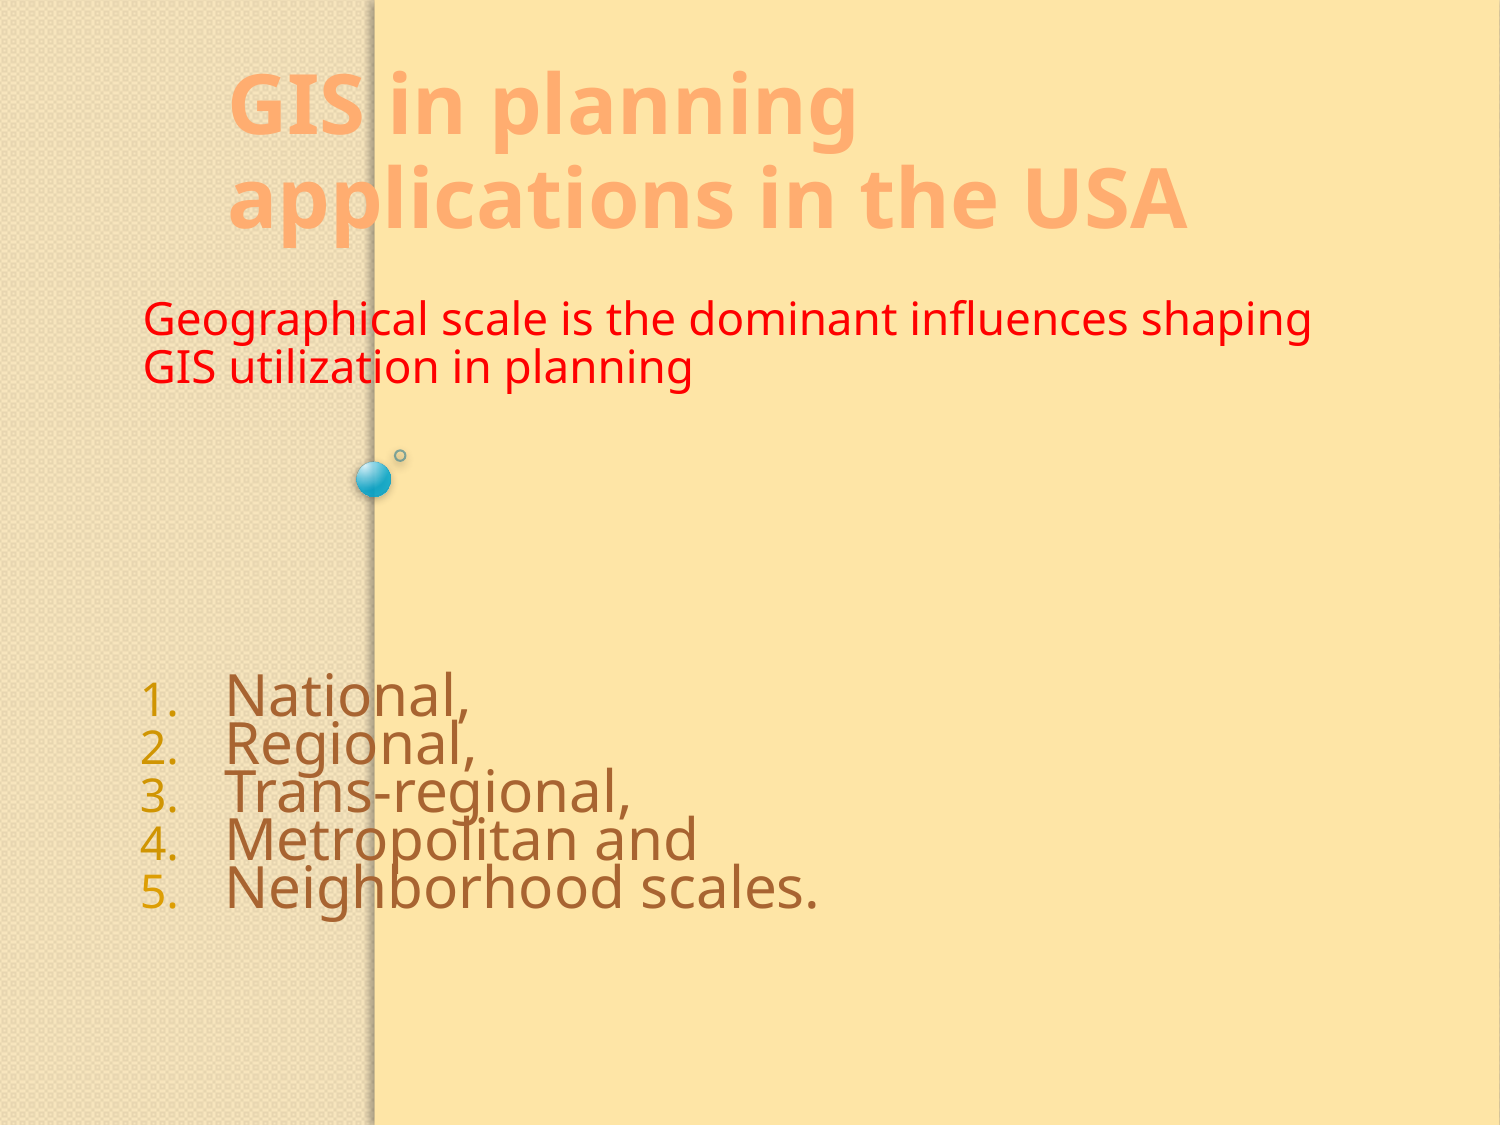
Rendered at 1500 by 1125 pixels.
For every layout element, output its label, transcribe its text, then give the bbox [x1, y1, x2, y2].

title GIS in planning applications in the USA [212, 50, 1263, 262]
list Geographical scale is the dominant influences shaping GIS utilization in planning National, Regional, Trans-regional, Metropolitan and Neighborhood scales. [125, 262, 1394, 975]
